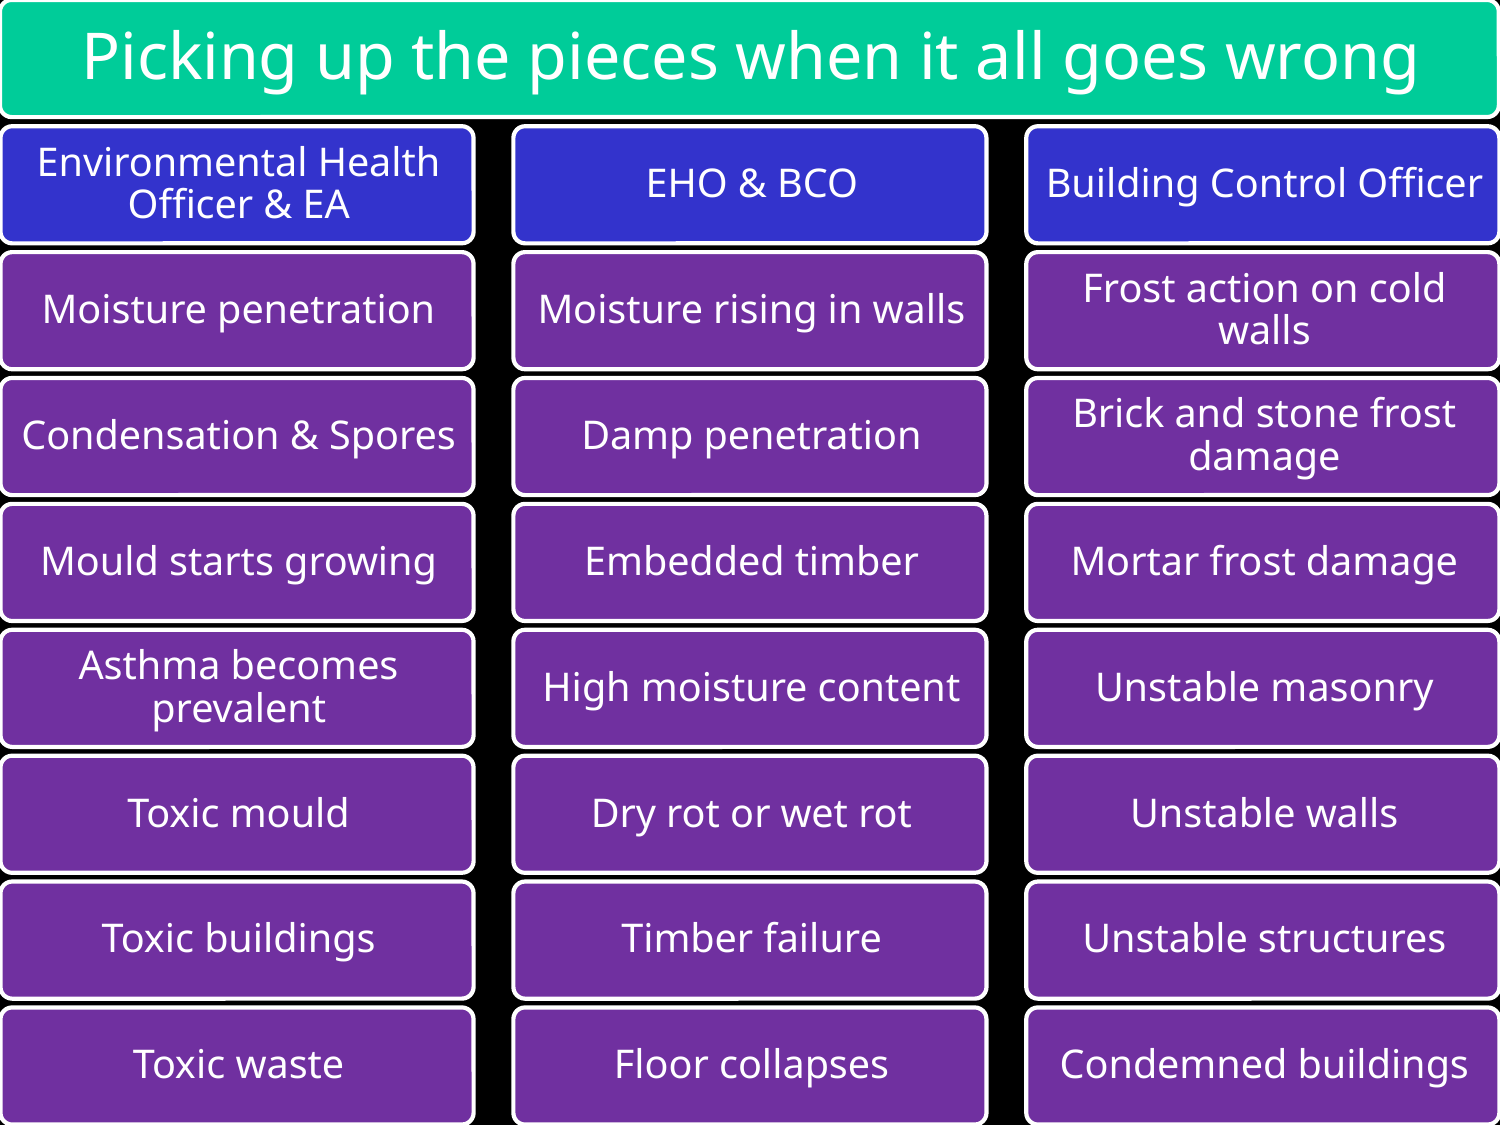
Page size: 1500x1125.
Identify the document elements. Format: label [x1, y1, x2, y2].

text_box [0, 0, 1500, 1125]
